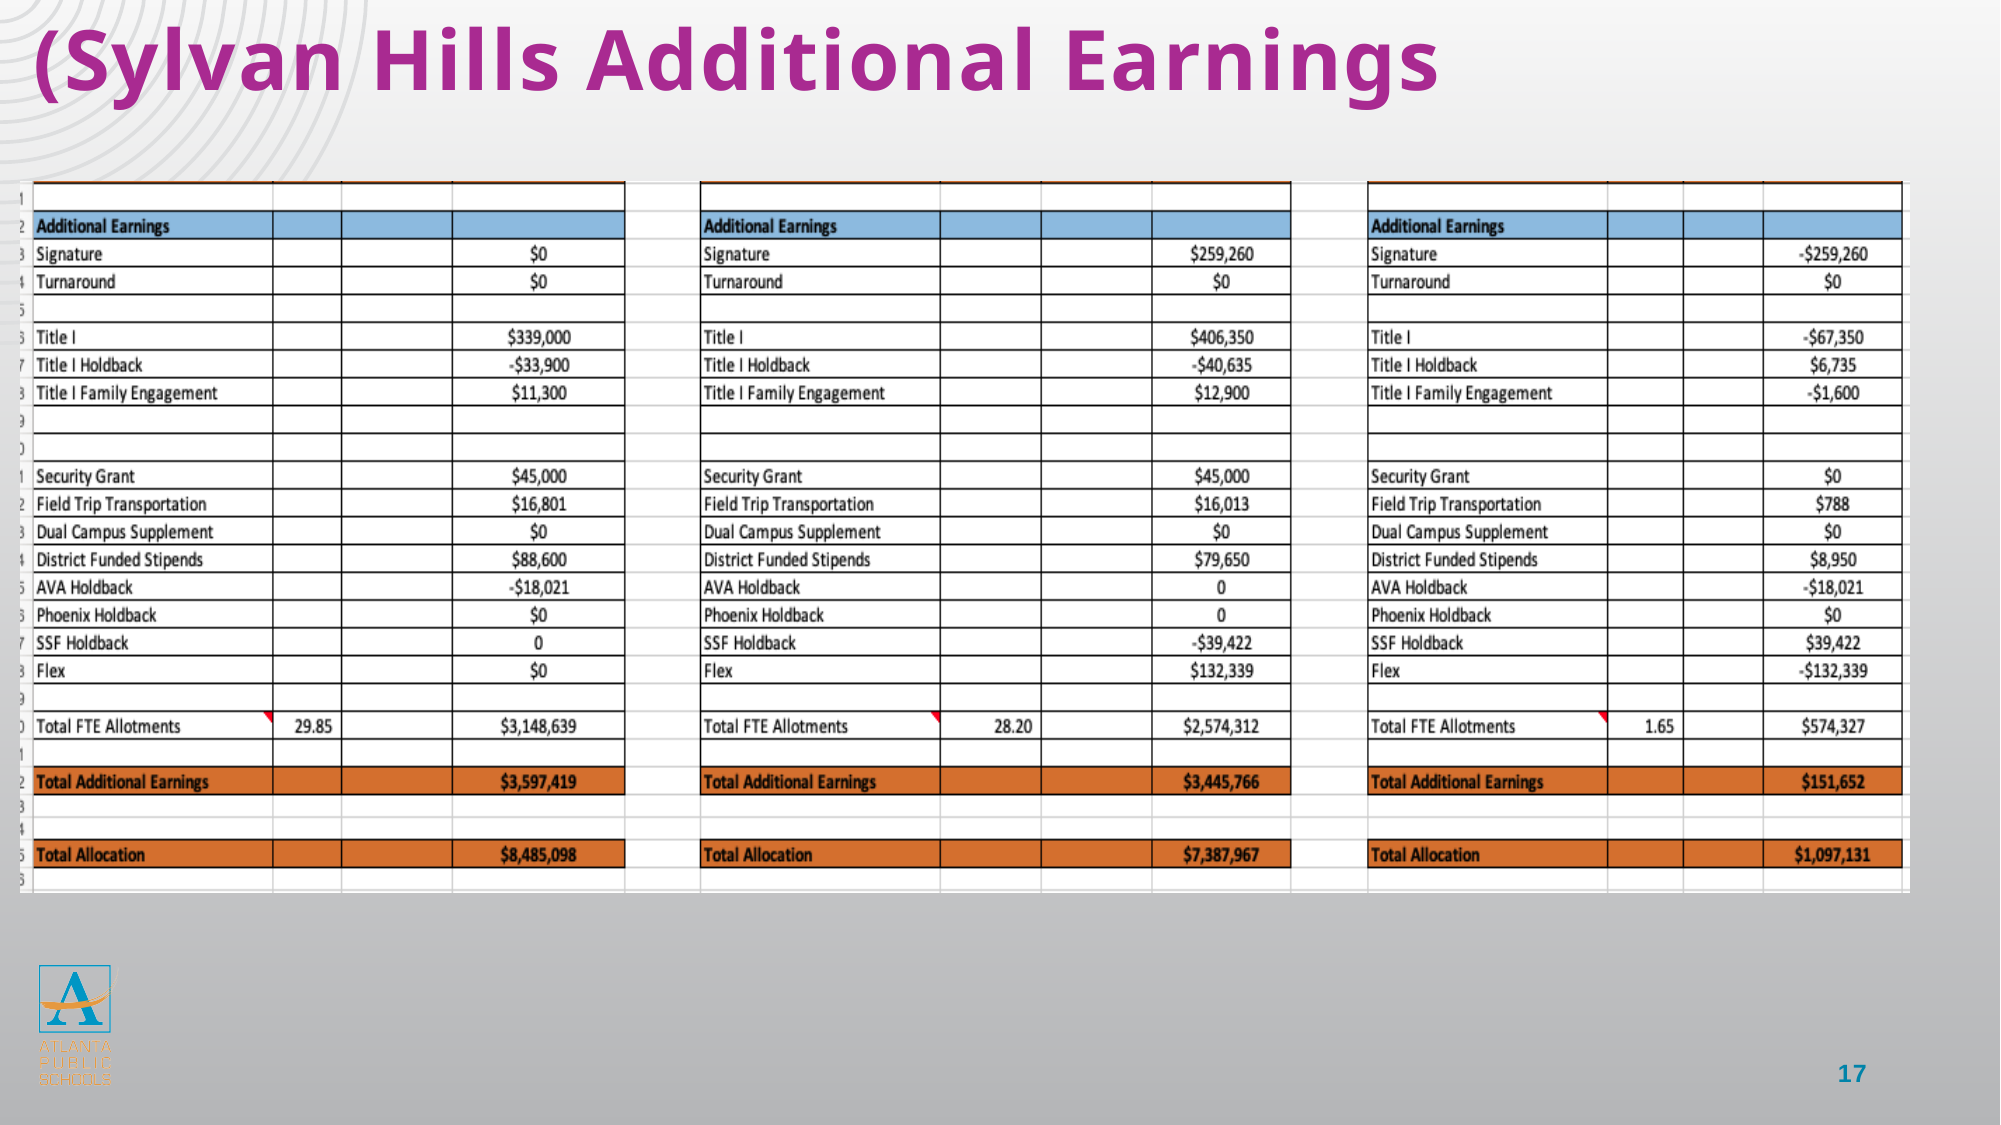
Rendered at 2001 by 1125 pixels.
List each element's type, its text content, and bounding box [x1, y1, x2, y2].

title (Sylvan Hills Additional Earnings [18, 0, 1753, 111]
picture [19, 181, 1910, 893]
picture [35, 958, 133, 1088]
slide_number 17 [1416, 1042, 1867, 1103]
